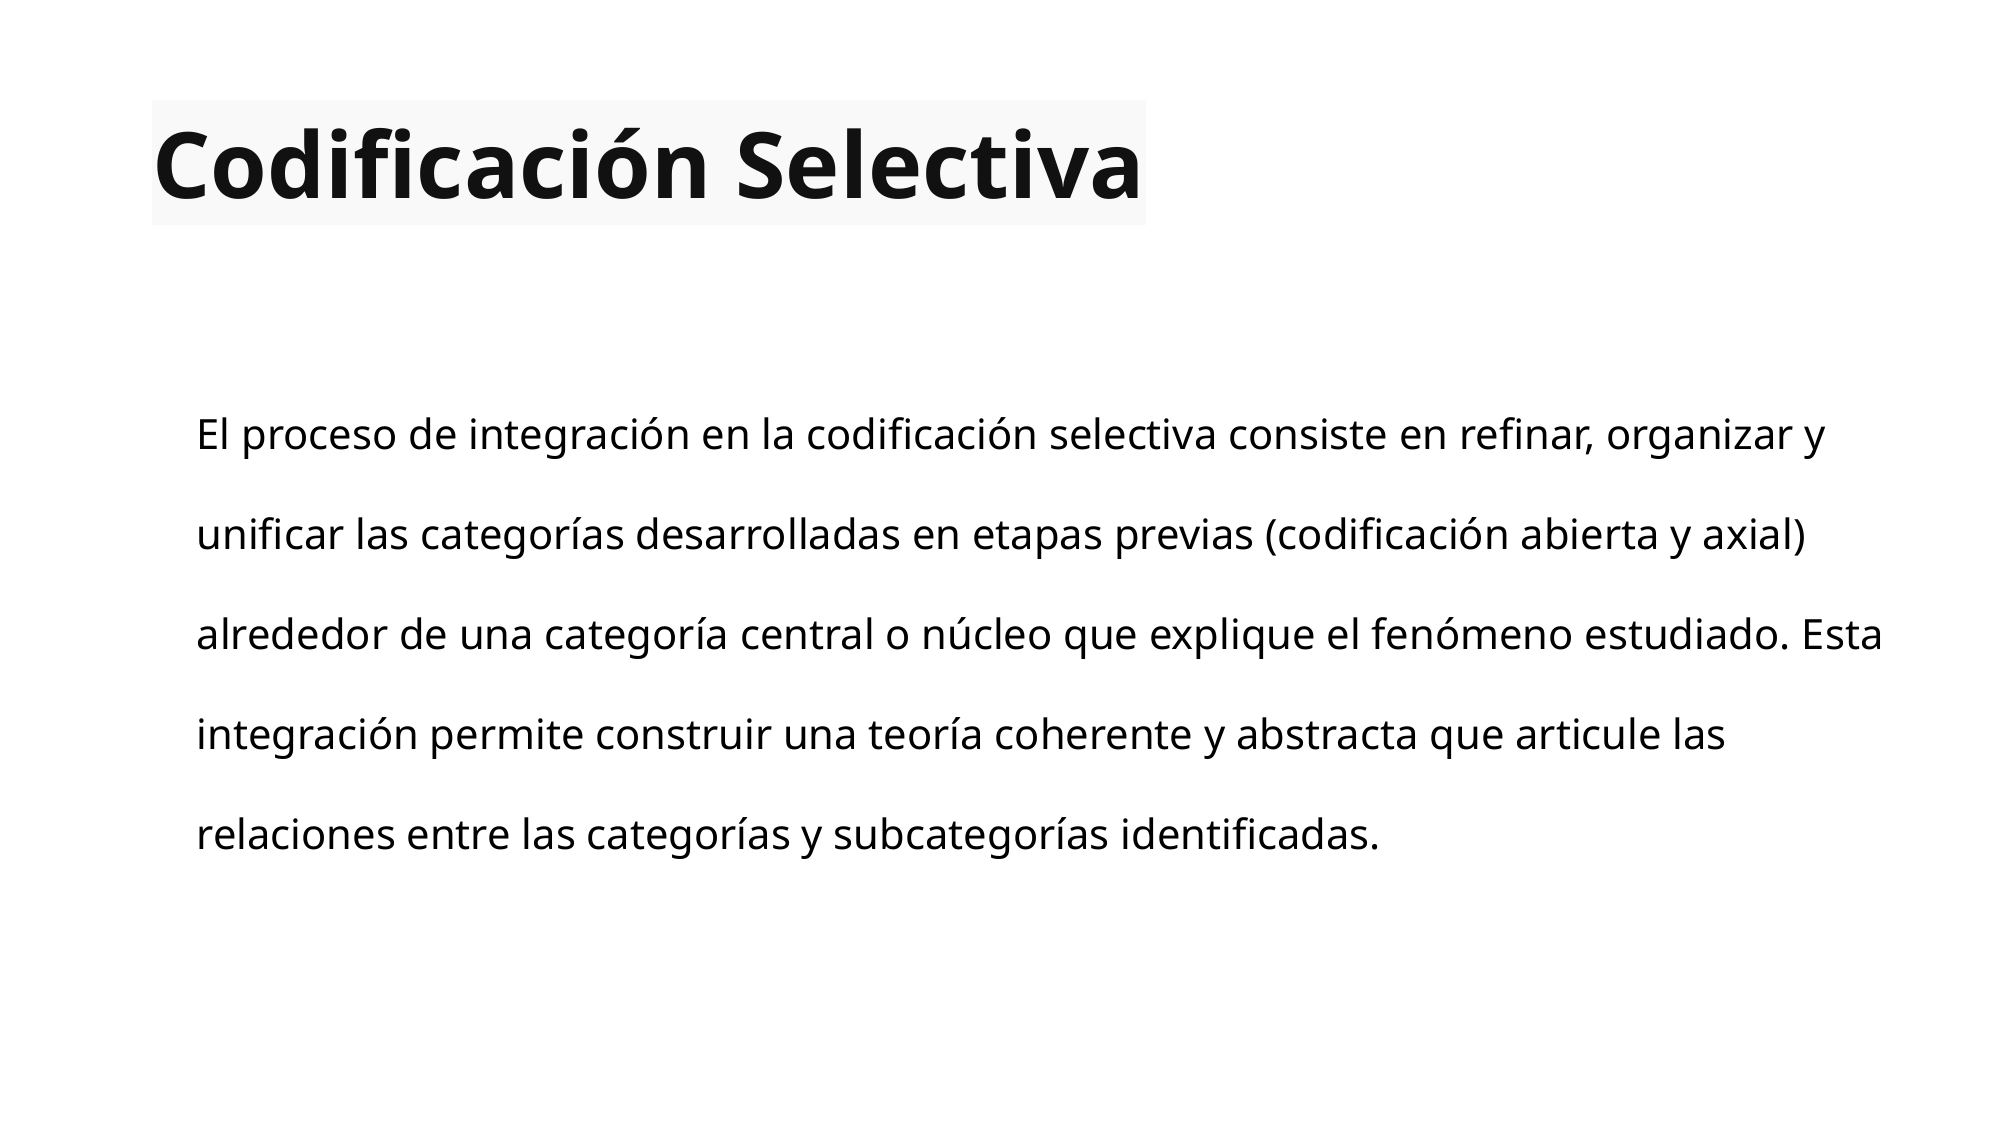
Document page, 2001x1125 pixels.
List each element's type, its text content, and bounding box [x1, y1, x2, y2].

list El proceso de integración en la codificación selectiva consiste en refinar, organizar y unificar las categorías desarrolladas en etapas previas (codificación abierta y axial) alrededor de una categoría central o núcleo que explique el fenómeno estudiado. Esta integración permite construir una teoría coherente y abstracta que articule las relaciones entre las categorías y subcategorías identificadas. [181, 278, 1940, 899]
title Codificación Selectiva [137, 59, 1863, 278]
